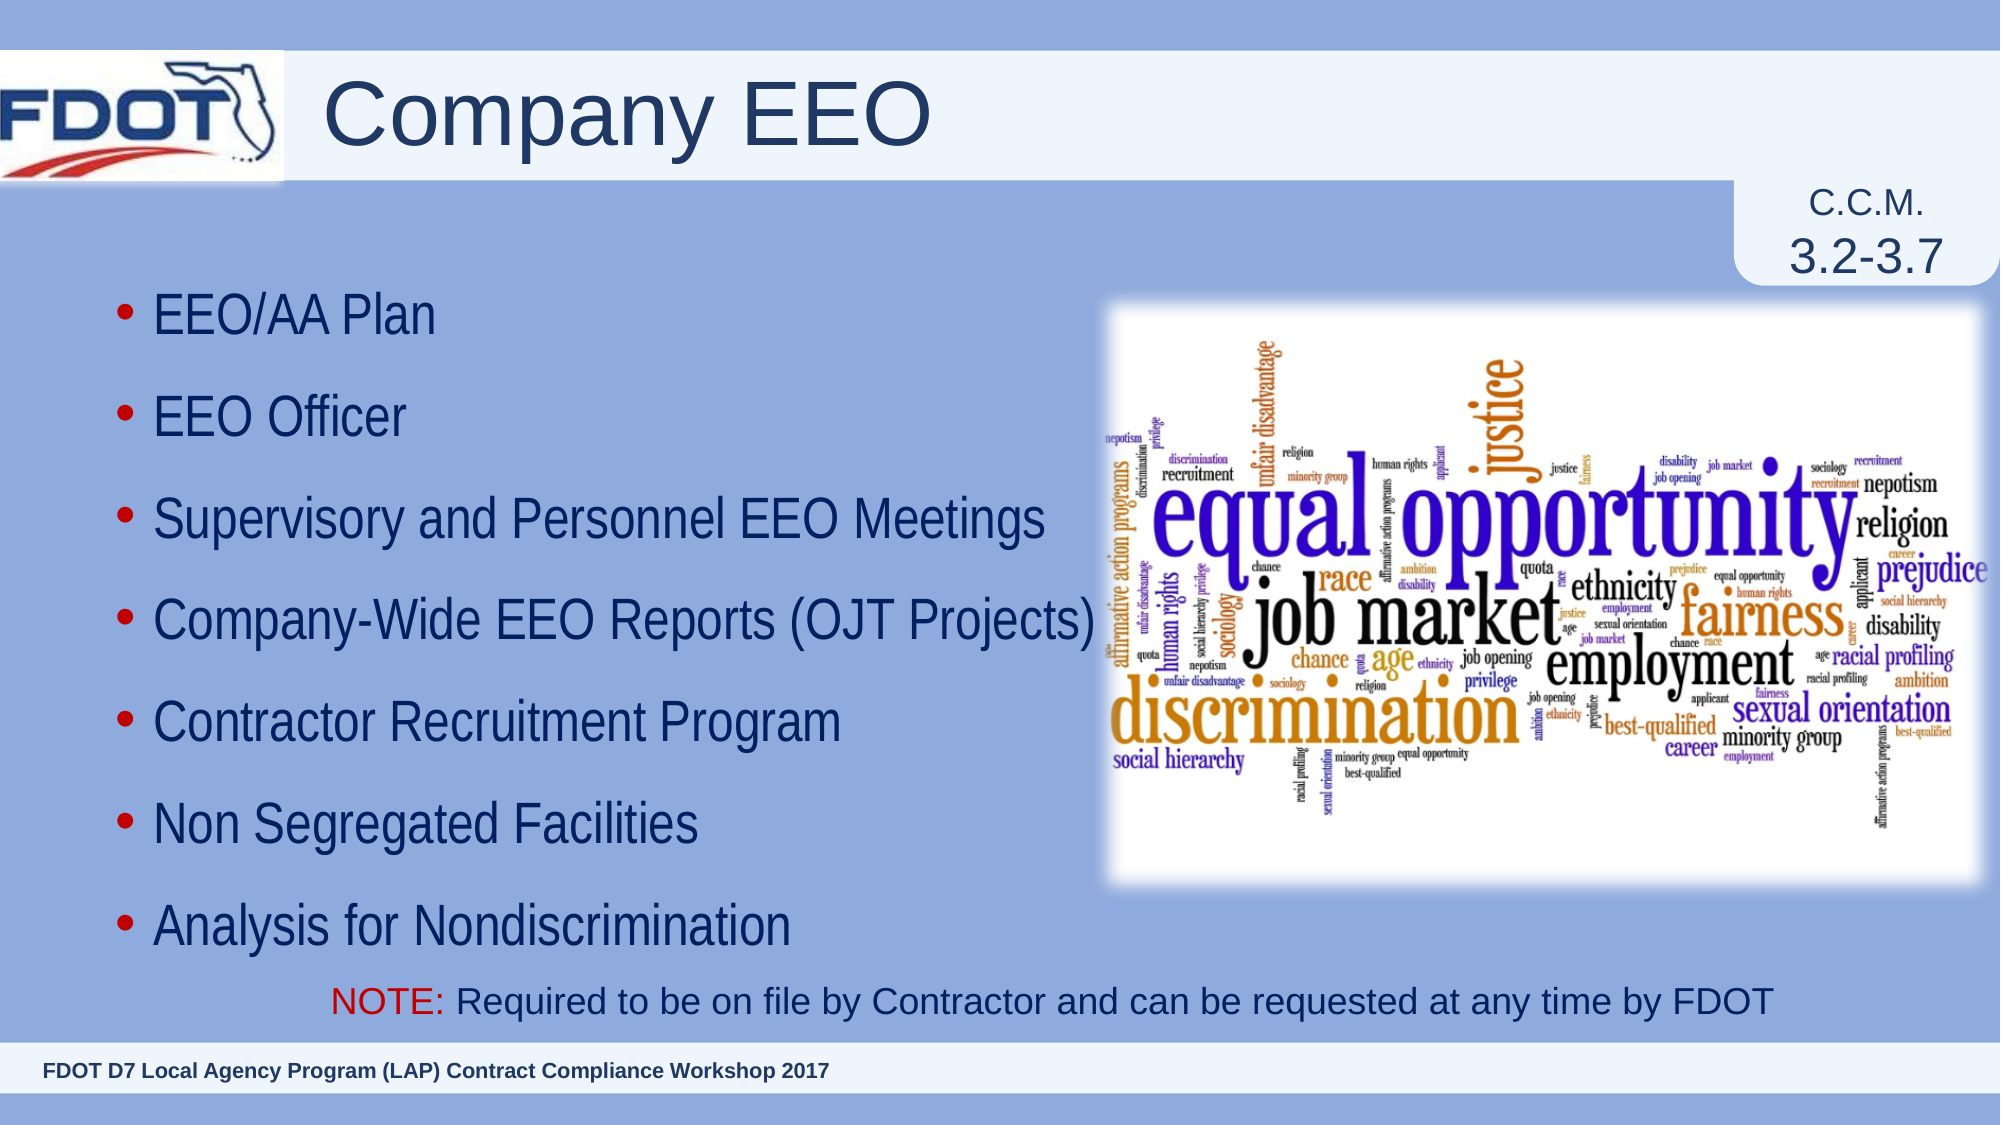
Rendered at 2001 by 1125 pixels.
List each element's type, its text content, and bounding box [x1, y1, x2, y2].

list EEO/AA Plan EEO Officer Supervisory and Personnel EEO Meetings Company-Wide EEO Reports (OJT Projects) Contractor Recruitment Program Non Segregated Facilities Analysis for Nondiscrimination [100, 261, 1826, 976]
title Company EEO [307, 50, 2000, 181]
picture [0, 50, 284, 181]
picture [1090, 285, 2000, 903]
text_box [1733, 101, 2000, 285]
text_box NOTE: Required to be on file by Contractor and can be requested at any time by FDOT [315, 969, 1791, 1030]
slide_number 66 [1412, 1042, 1863, 1103]
